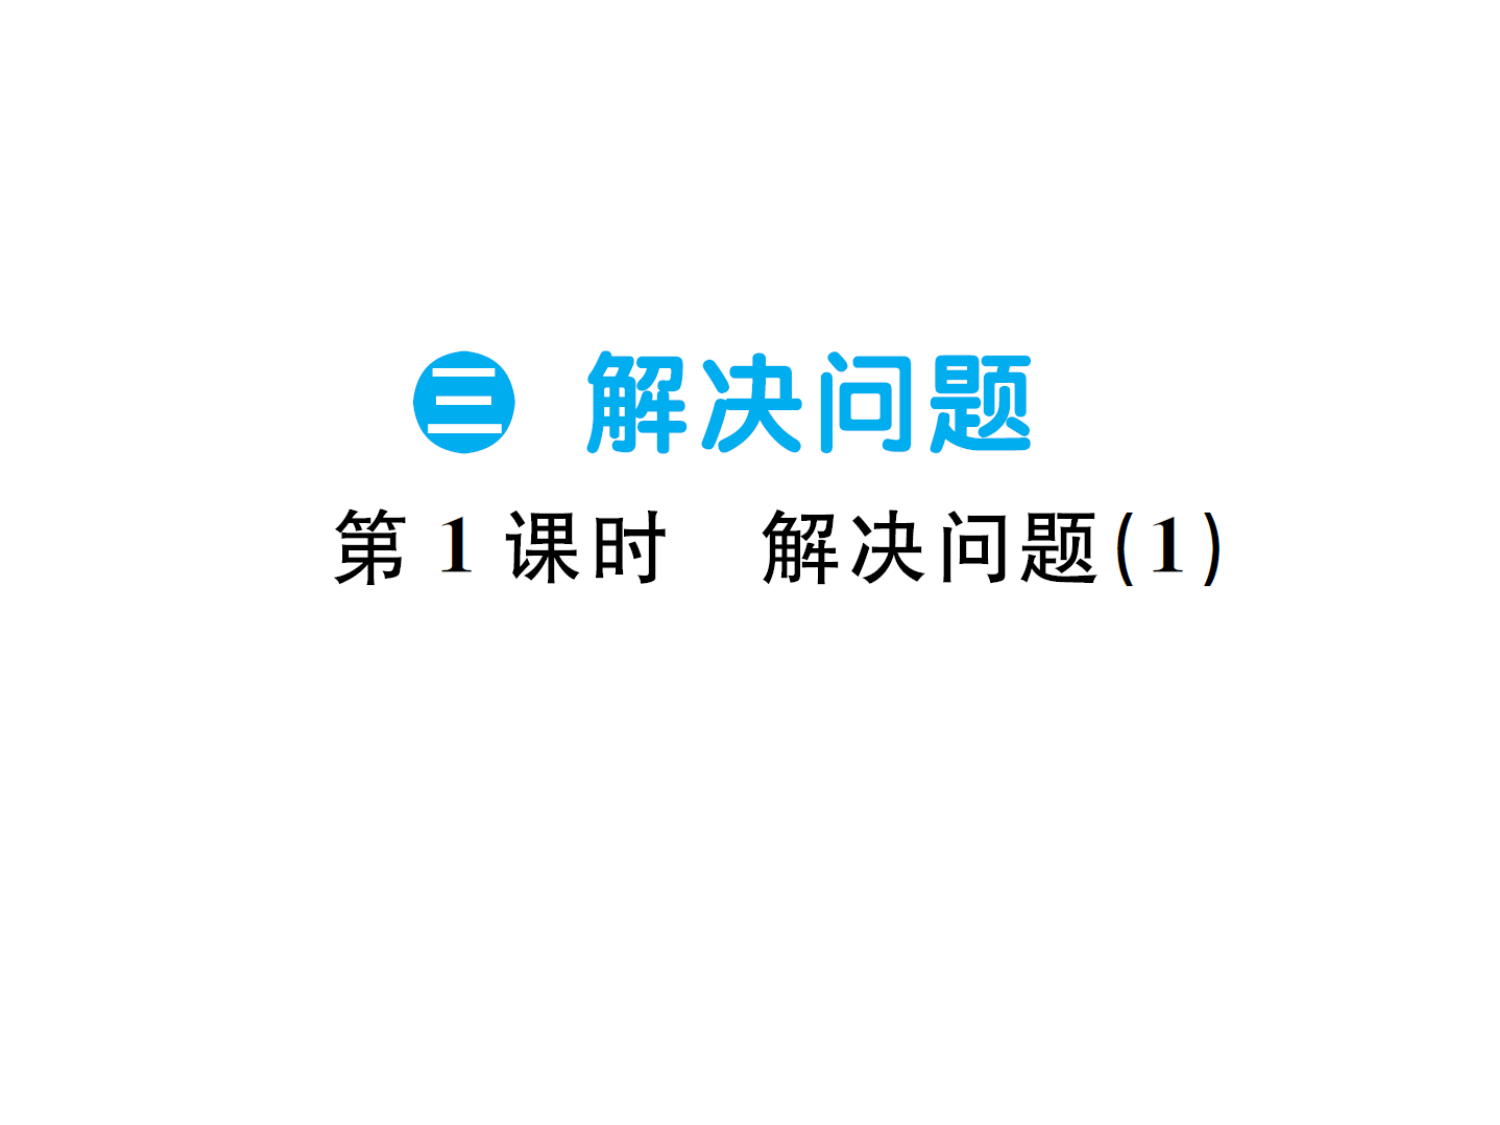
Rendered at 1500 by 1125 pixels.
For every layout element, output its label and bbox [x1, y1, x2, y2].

picture [285, 480, 1231, 625]
picture [386, 343, 1060, 469]
